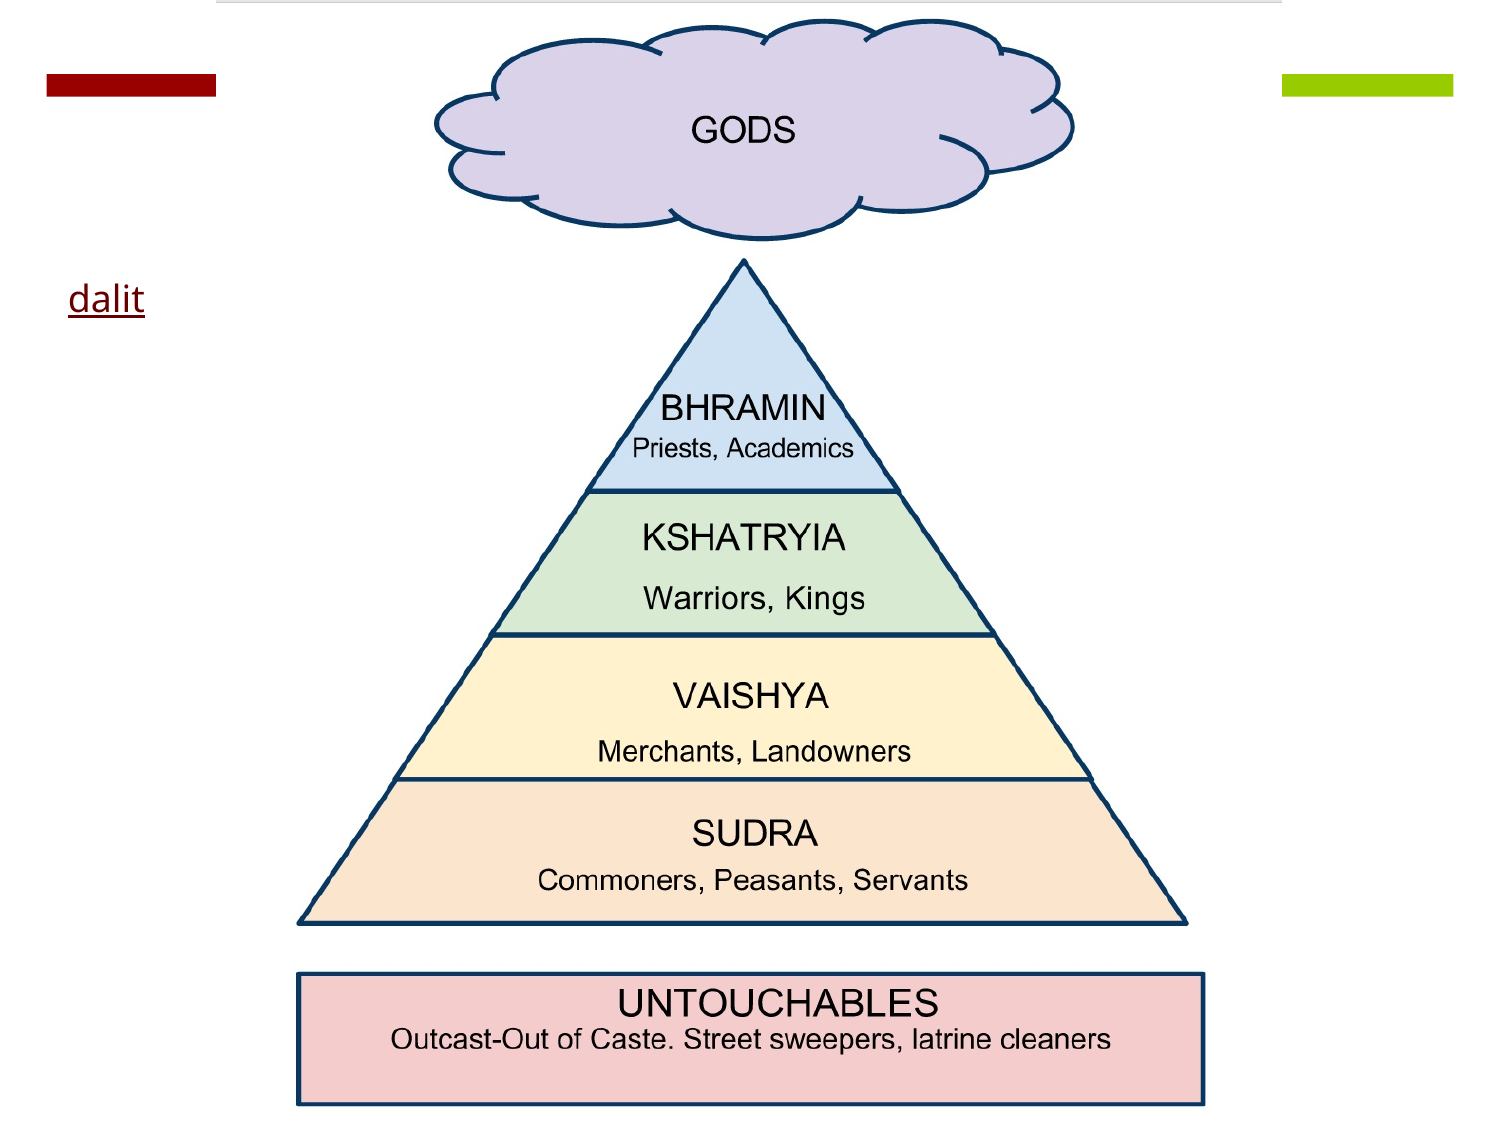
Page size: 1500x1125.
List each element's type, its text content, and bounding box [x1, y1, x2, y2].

text_box dalit [53, 267, 199, 333]
picture [216, 0, 1283, 1125]
